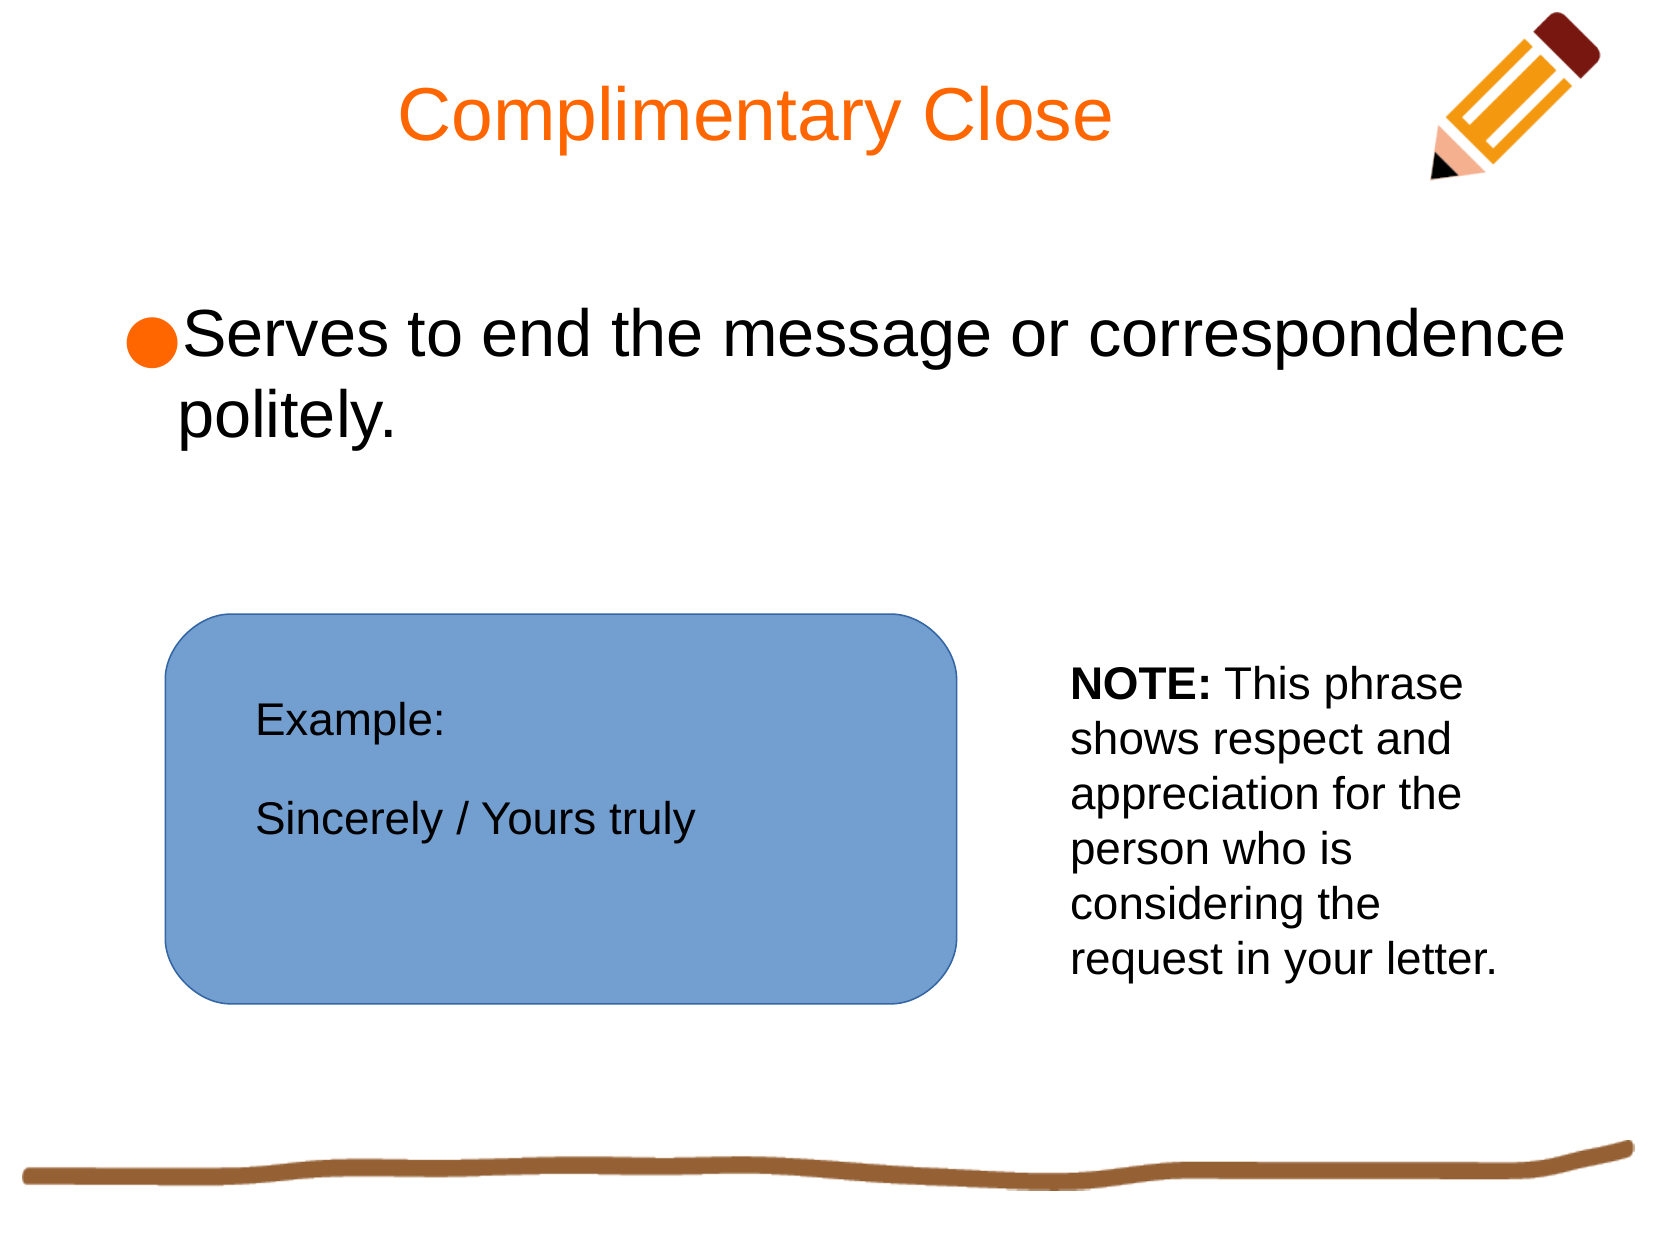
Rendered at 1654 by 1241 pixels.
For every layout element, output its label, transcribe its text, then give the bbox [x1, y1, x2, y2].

text_box Serves to end the message or correspondence politely. [106, 290, 1583, 1122]
text_box NOTE: This phrase shows respect and appreciation for the person who is considering the request in your letter. [980, 646, 1524, 969]
text_box Example: Sincerely / Yours truly [165, 614, 957, 1004]
text_box Complimentary Close [82, 49, 1430, 172]
picture [1430, 12, 1601, 181]
